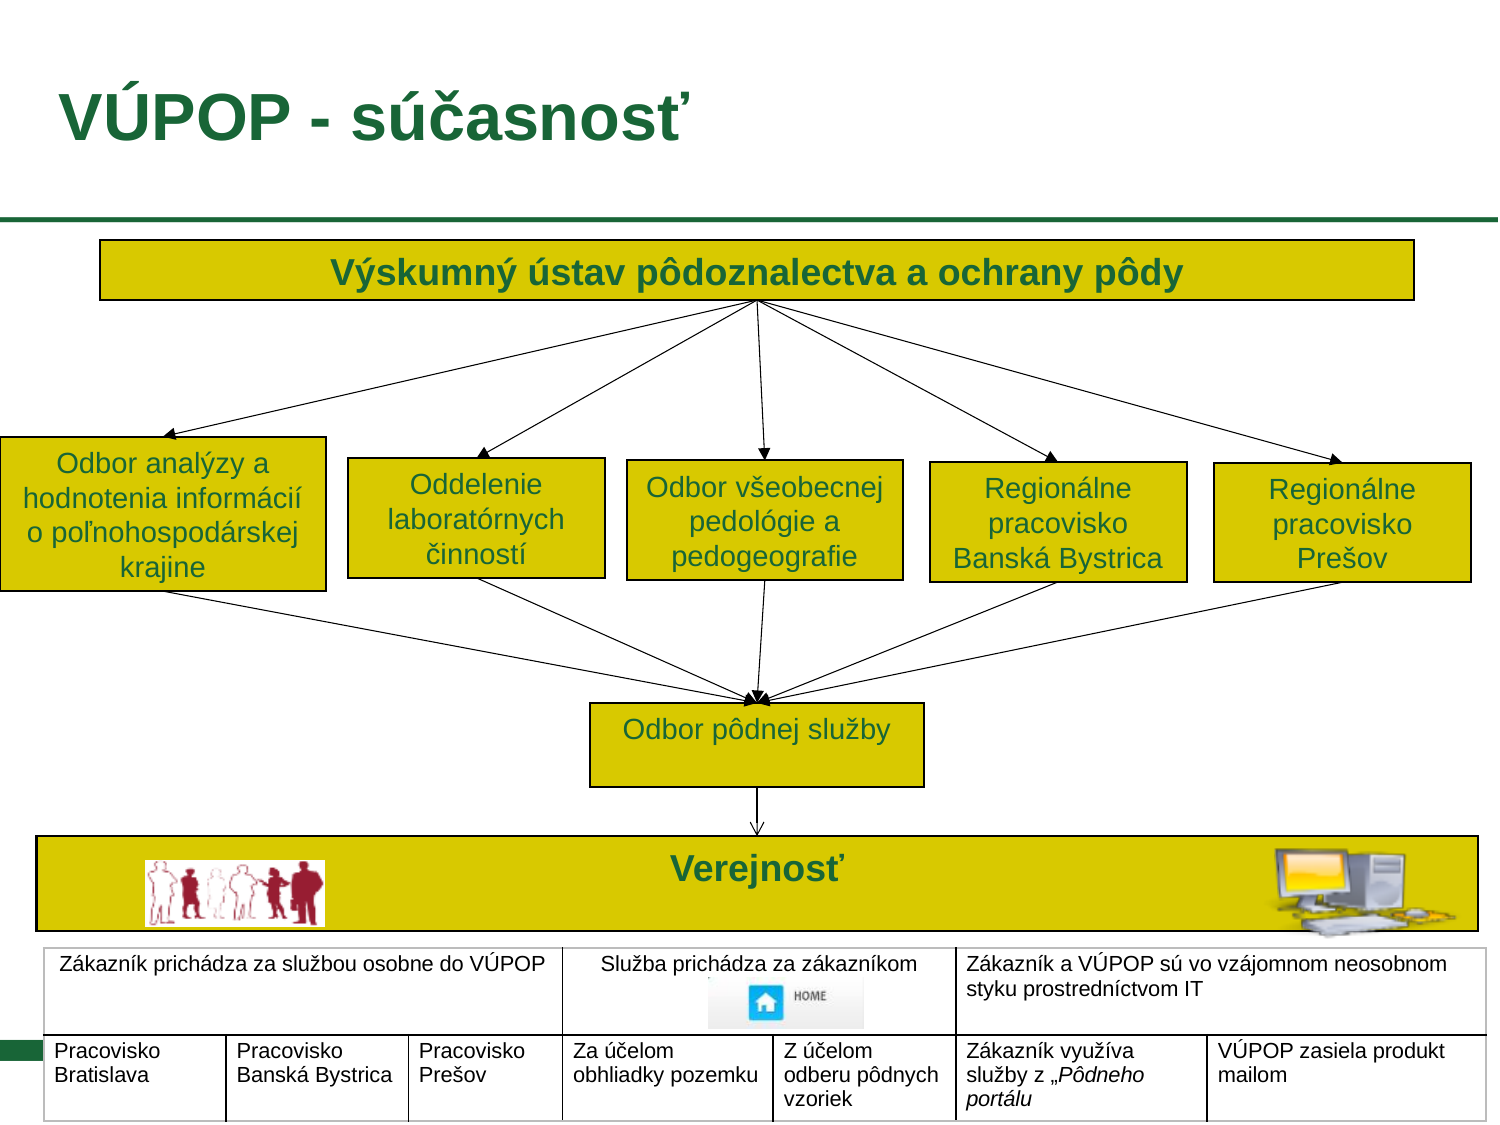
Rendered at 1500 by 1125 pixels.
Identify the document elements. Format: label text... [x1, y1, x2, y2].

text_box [756, 300, 1343, 463]
text_box Verejnosť [1466, 836, 1478, 931]
text_box VÚPOP - súčasnosť [44, 66, 705, 161]
table_cell VÚPOP zasiela produkt mailom [1208, 1036, 1485, 1120]
text_box Odbor pôdnej služby [589, 703, 925, 788]
table_header Zákazník a VÚPOP sú vo vzájomnom neosobnom styku prostredníctvom IT [957, 949, 1485, 1034]
picture [766, 463, 1053, 583]
text_box Regionálne pracovisko Prešov [1213, 462, 1472, 583]
text_box Verejnosť [36, 836, 1260, 931]
text_box Regionálne pracovisko Banská Bystrica [929, 463, 1187, 582]
picture [0, 0, 1500, 1125]
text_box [476, 579, 758, 703]
table_cell Zákazník využíva služby z „Pôdneho portálu [957, 1036, 1206, 1120]
table_cell Pracovisko Prešov [409, 1036, 562, 1120]
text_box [162, 593, 476, 703]
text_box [162, 300, 476, 437]
picture [481, 459, 756, 579]
picture [1059, 463, 1213, 583]
table_header Zákazník prichádza za službou osobne do VÚPOP [45, 949, 562, 1034]
table_cell Za účelom obhliadky pozemku [563, 1036, 772, 1120]
picture [145, 860, 325, 927]
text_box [476, 300, 756, 459]
table_header Služba prichádza za zákazníkom [563, 949, 955, 1034]
table_cell Pracovisko Bratislava [45, 1036, 225, 1120]
table_cell Z účelom odberu pôdnych vzoriek [774, 1036, 955, 1120]
picture [176, 437, 476, 593]
text_box Odbor analýzy a hodnotenia informácií o poľnohospodárskej krajine [0, 436, 326, 592]
text_box Odbor všeobecnej pedológie a pedogeografie [626, 460, 903, 581]
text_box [756, 583, 1343, 703]
text_box Oddelenie laboratórnych činností [347, 458, 605, 578]
table_cell Pracovisko Banská Bystrica [227, 1036, 408, 1120]
text_box Výskumný ústav pôdoznalectva a ochrany pôdy [100, 240, 1414, 300]
